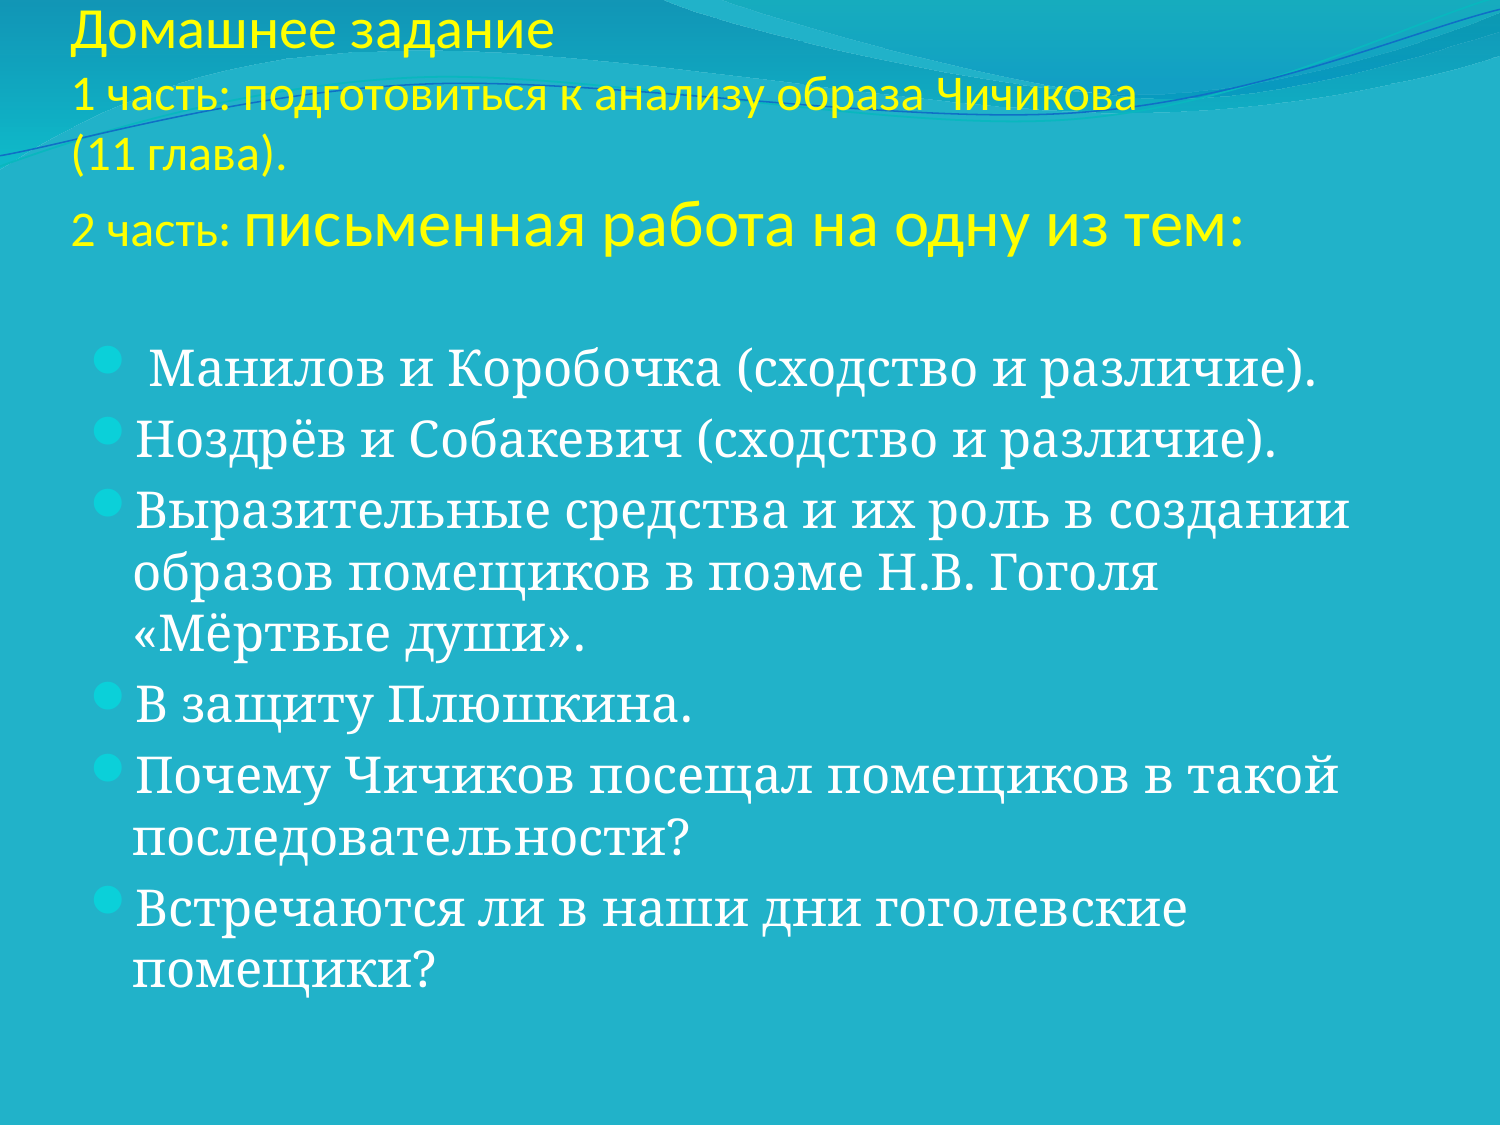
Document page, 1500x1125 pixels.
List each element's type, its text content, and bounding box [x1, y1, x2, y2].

list Манилов и Коробочка (сходство и различие). Ноздрёв и Собакевич (сходство и различие). Выразительные средства и их роль в создании образов помещиков в поэме Н.В. Гоголя «Мёртвые души». В защиту Плюшкина. Почему Чичиков посещал помещиков в такой последовательности? Встречаются ли в наши дни гоголевские помещики? [75, 328, 1425, 1005]
title Домашнее задание 1 часть: подготовиться к анализу образа Чичикова (11 глава). 2 часть: письменная работа на одну из тем: [70, 152, 1421, 340]
